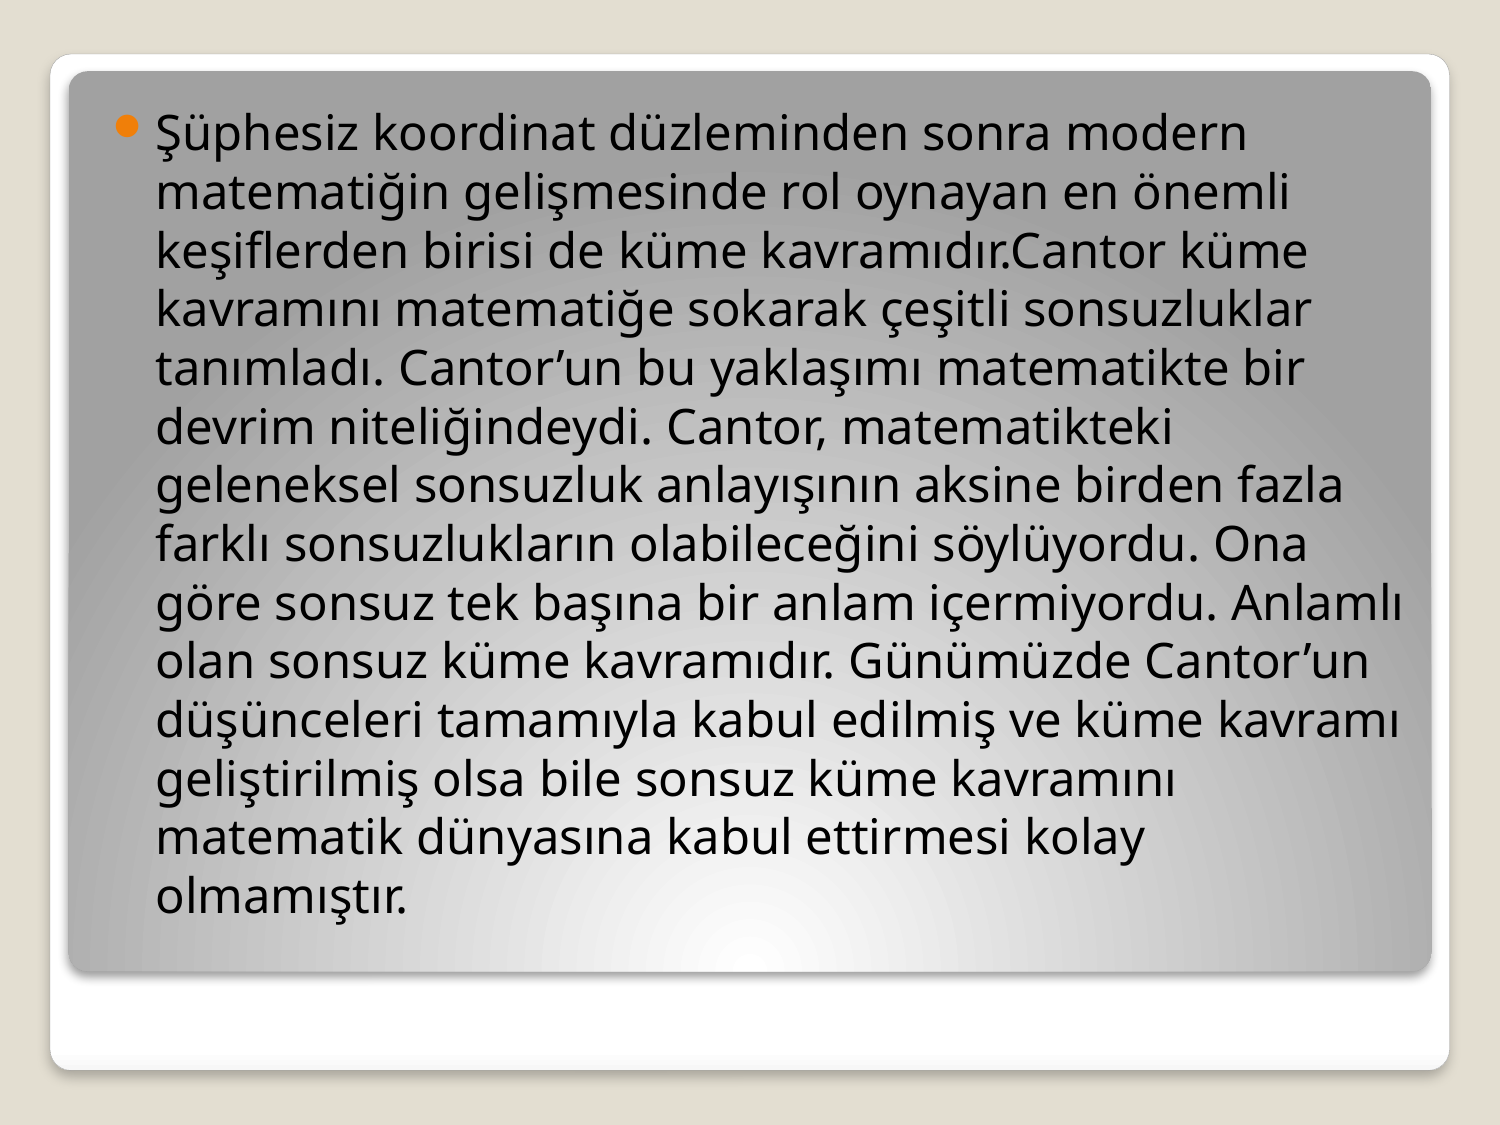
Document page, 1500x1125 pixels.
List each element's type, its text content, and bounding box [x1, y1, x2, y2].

list Şüphesiz koordinat düzleminden sonra modern matematiğin gelişmesinde rol oynayan en önemli keşiflerden birisi de küme kavramıdır.Cantor küme kavramını matematiğe sokarak çeşitli sonsuzluklar tanımladı. Cantor’un bu yaklaşımı matematikte bir devrim niteliğindeydi. Cantor, matematikteki geleneksel sonsuzluk anlayışının aksine birden fazla farklı sonsuzlukların olabileceğini söylüyordu. Ona göre sonsuz tek başına bir anlam içermiyordu. Anlamlı olan sonsuz küme kavramıdır. Günümüzde Cantor’un düşünceleri tamamıyla kabul edilmiş ve küme kavramı geliştirilmiş olsa bile sonsuz küme kavramını matematik dünyasına kabul ettirmesi kolay olmamıştır. [82, 86, 1425, 950]
